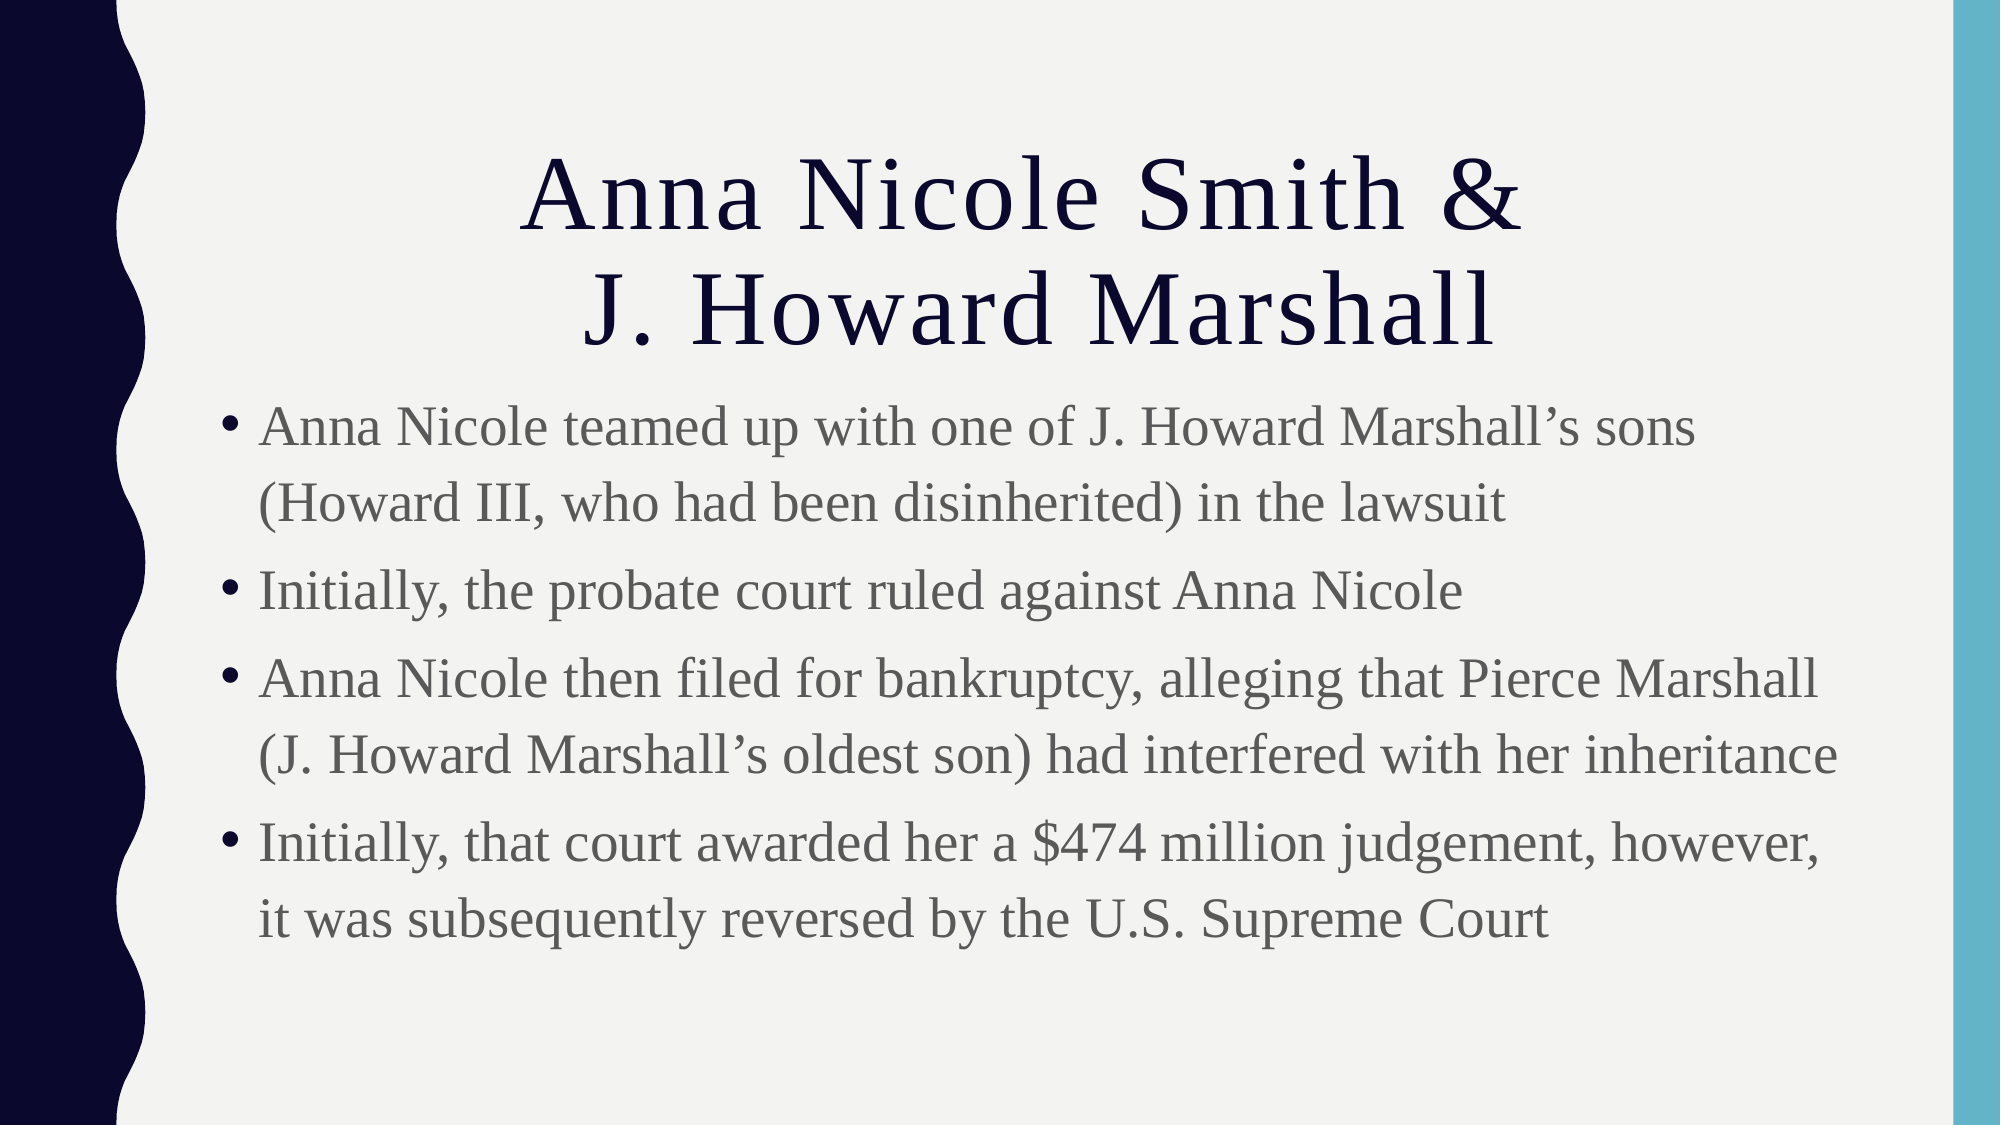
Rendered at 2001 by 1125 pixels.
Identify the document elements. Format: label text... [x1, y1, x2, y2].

title Anna Nicole Smith & J. Howard Marshall [205, 130, 1875, 373]
list Anna Nicole teamed up with one of J. Howard Marshall’s sons (Howard III, who had been disinherited) in the lawsuit Initially, the probate court ruled against Anna Nicole Anna Nicole then filed for bankruptcy, alleging that Pierce Marshall (J. Howard Marshall’s oldest son) had interfered with her inheritance Initially, that court awarded her a $474 million judgement, however, it was subsequently reversed by the U.S. Supreme Court [205, 373, 1875, 964]
